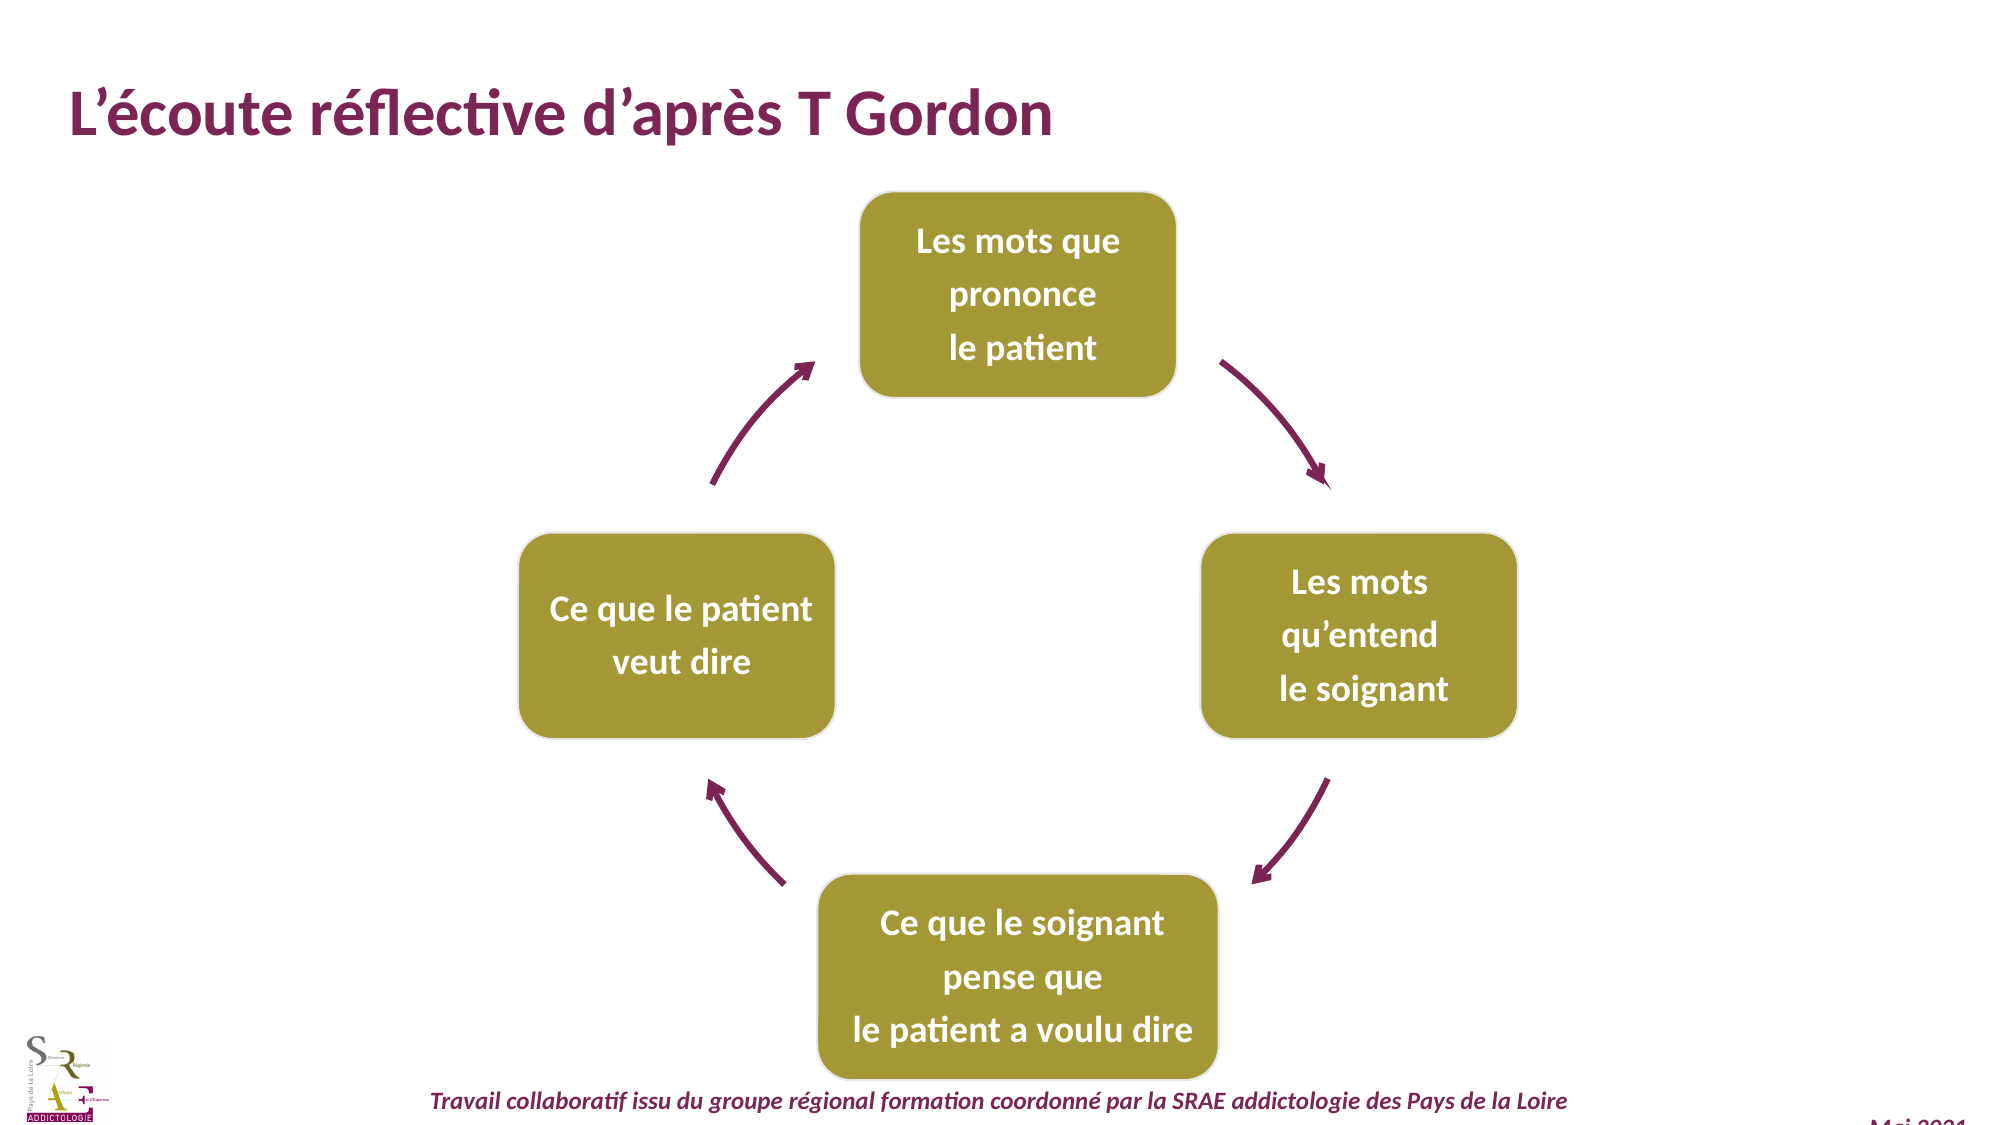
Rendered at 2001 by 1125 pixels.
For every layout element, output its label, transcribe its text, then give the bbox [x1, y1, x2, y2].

picture [27, 1036, 112, 1122]
text_box L’écoute réflective d’après T Gordon [55, 61, 2000, 156]
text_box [351, 191, 1685, 1081]
